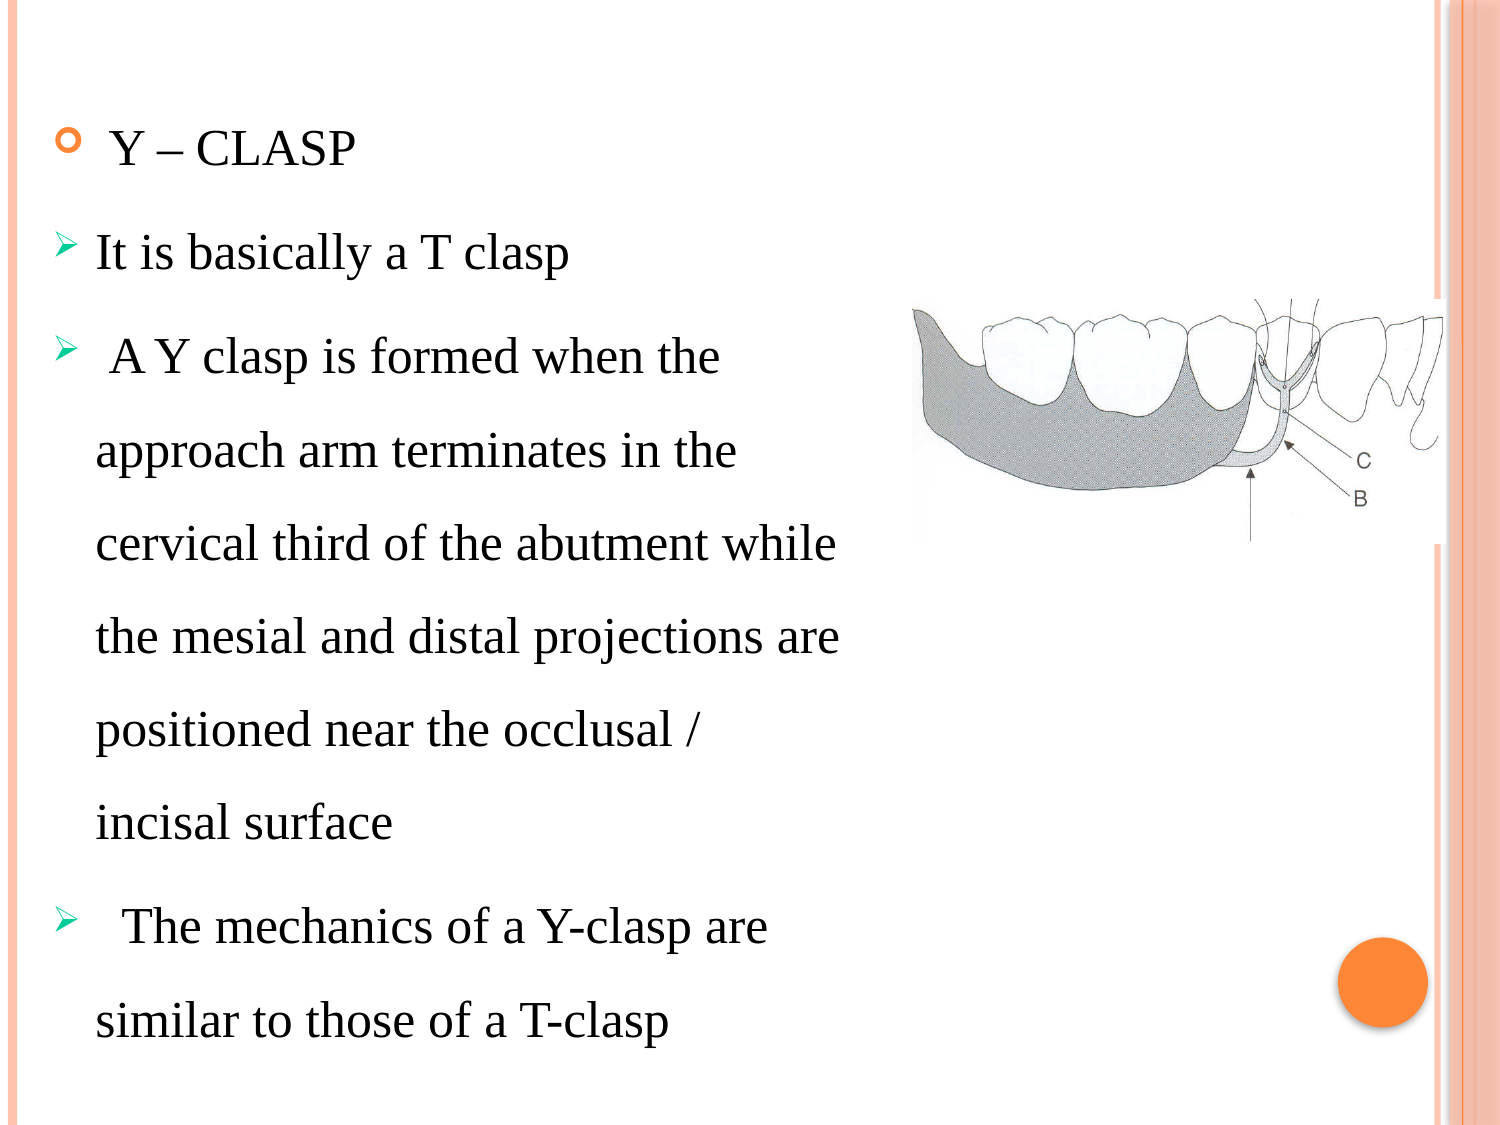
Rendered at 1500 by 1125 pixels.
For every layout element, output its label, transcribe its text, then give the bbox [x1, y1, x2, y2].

picture [911, 299, 1446, 545]
list Y – CLASP It is basically a T clasp A Y clasp is formed when the approach arm terminates in the cervical third of the abutment while the mesial and distal projections are positioned near the occlusal / incisal surface The mechanics of a Y-clasp are similar to those of a T-clasp [37, 75, 863, 1063]
